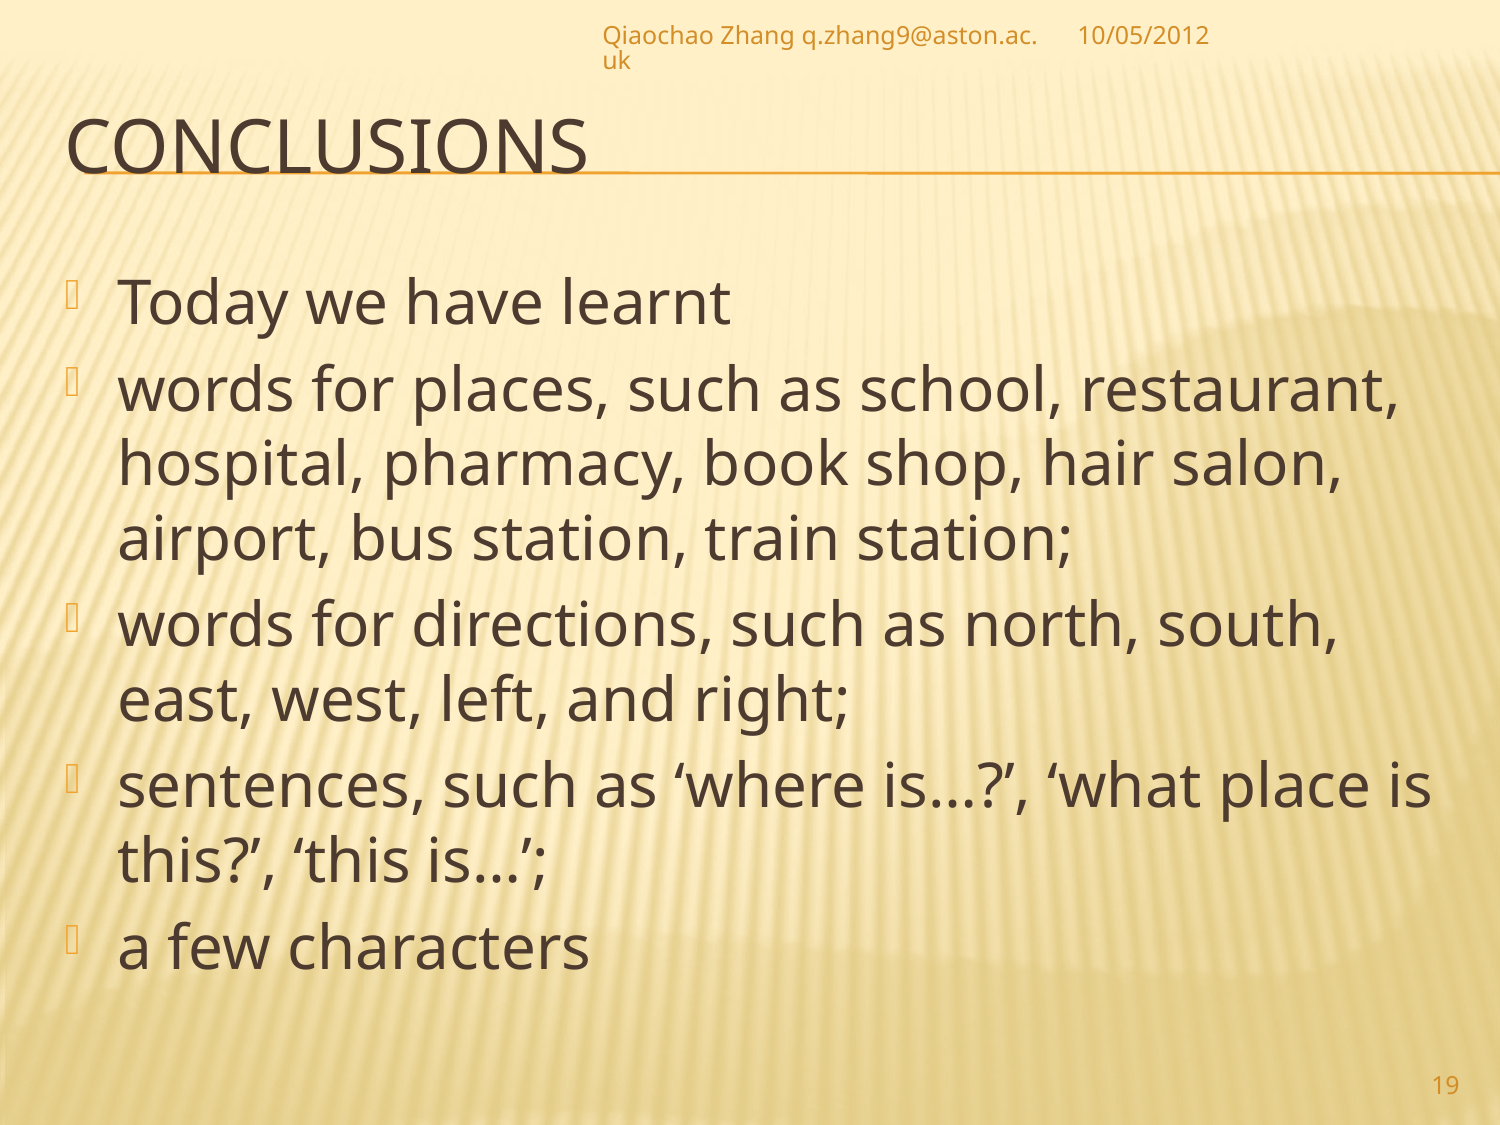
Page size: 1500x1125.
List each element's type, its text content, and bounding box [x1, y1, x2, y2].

title Conclusions [50, 75, 1475, 213]
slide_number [1063, 12, 1475, 60]
slide_number 19 [1350, 1061, 1475, 1103]
list Today we have learnt words for places, such as school, restaurant, hospital, pharmacy, book shop, hair salon, airport, bus station, train station; words for directions, such as north, south, east, west, left, and right; sentences, such as ‘where is…?’, ‘what place is this?’, ‘this is…’; a few characters [50, 254, 1475, 998]
footer Qiaochao Zhang q.zhang9@aston.ac.uk [587, 12, 1063, 60]
